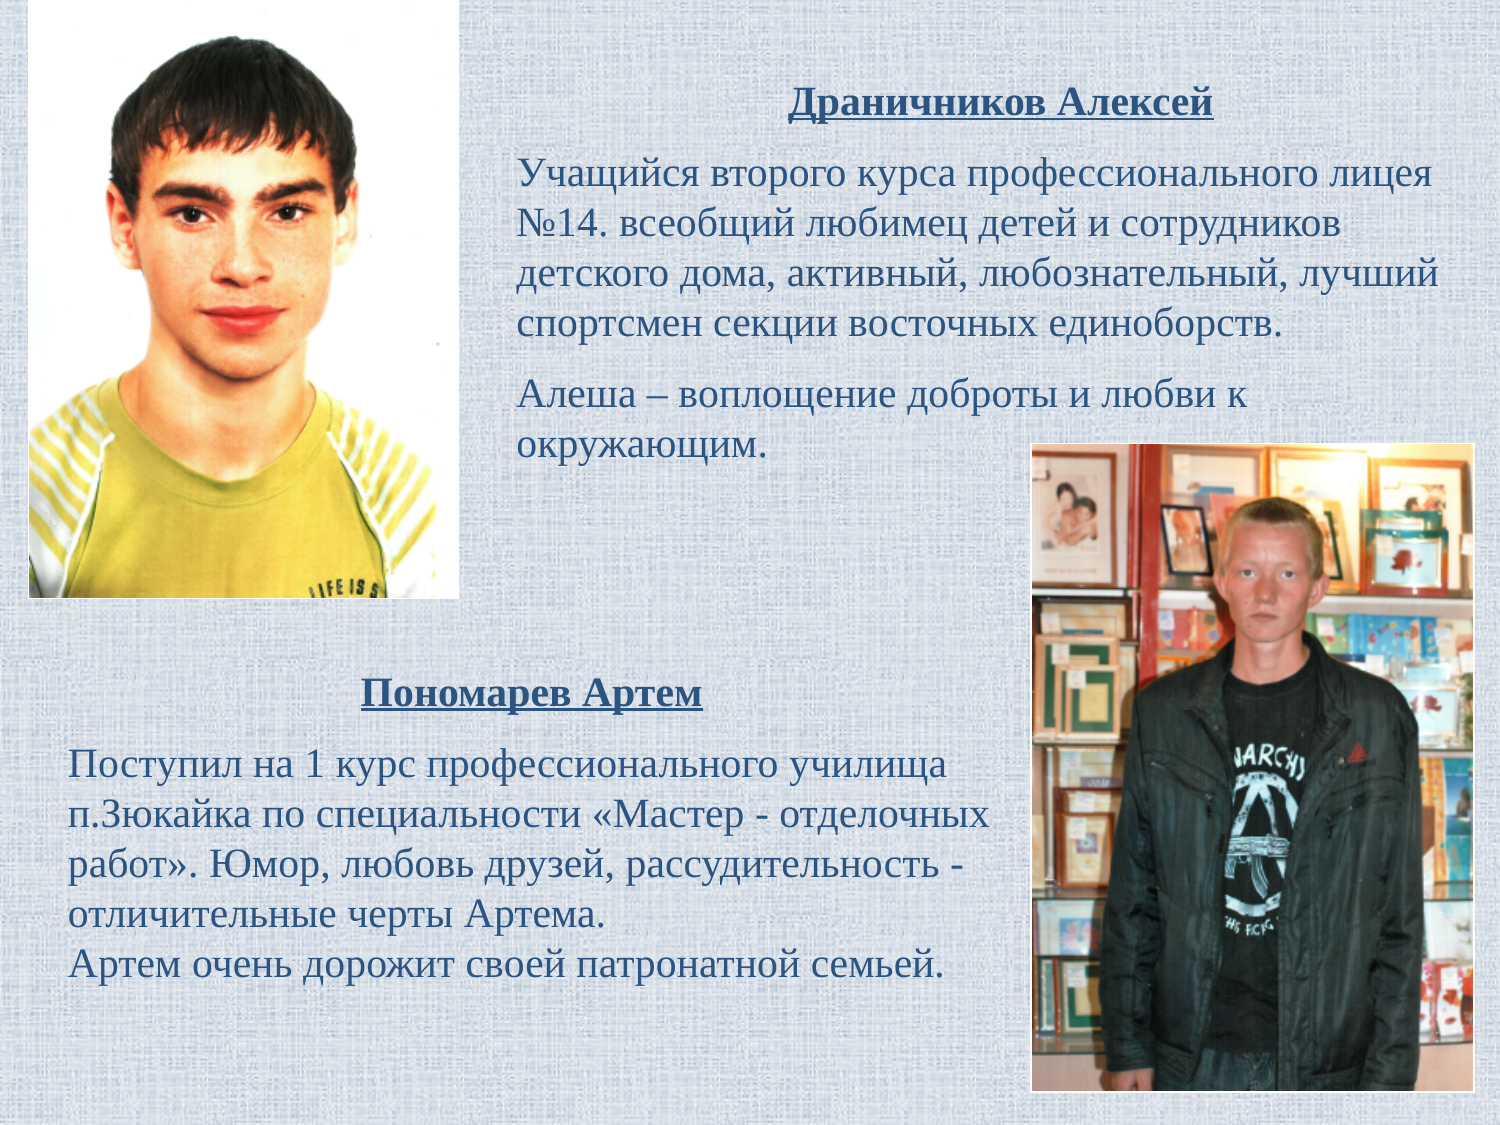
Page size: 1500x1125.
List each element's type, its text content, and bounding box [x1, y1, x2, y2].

picture [1031, 443, 1474, 1092]
text_box Пономарев Артем Поступил на 1 курс профессионального училища п.Зюкайка по специальности «Мастер - отделочных работ». Юмор, любовь друзей, рассудительность -отличительные черты Артема. Артем очень дорожит своей патронатной семьей. [53, 657, 1010, 993]
picture [29, 0, 458, 599]
text_box Драничников Алексей Учащийся второго курса профессионального лицея №14. всеобщий любимец детей и сотрудников детского дома, активный, любознательный, лучший спортсмен секции восточных единоборств. Алеша – воплощение доброты и любви к окружающим. [501, 66, 1500, 473]
